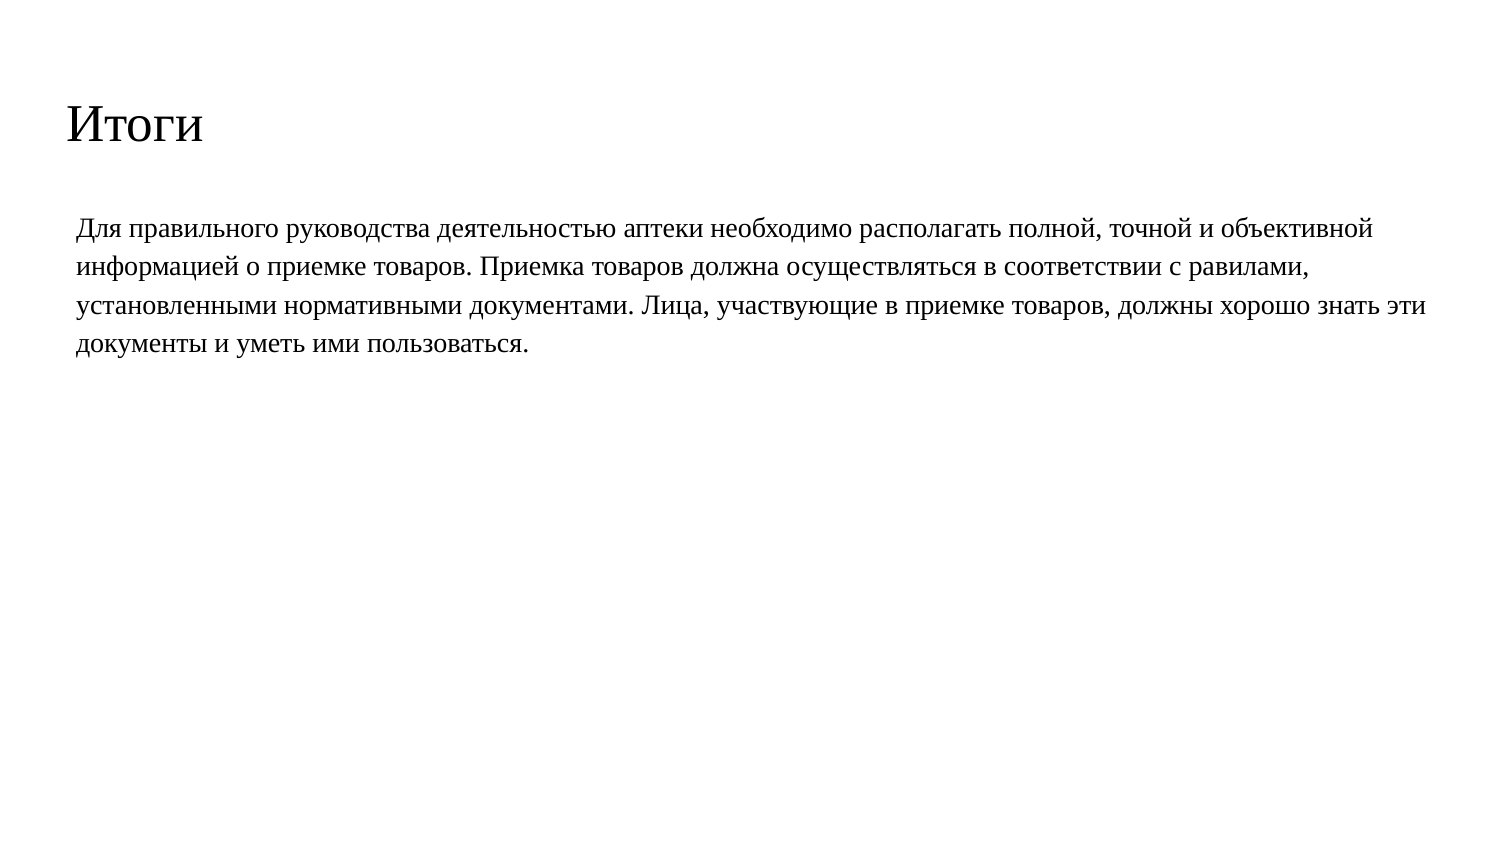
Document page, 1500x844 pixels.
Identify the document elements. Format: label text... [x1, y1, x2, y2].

list Для правильного руководства деятельностью аптеки необходимо располагать полной, точной и объективной информацией о приемке товаров. Приемка товаров должна осуществляться в соответствии с равилами, установленными нормативными документами. Лица, участвующие в приемке товаров, должны хорошо знать эти документы и уметь ими пользоваться. [61, 189, 1459, 750]
title Итоги [51, 72, 1449, 167]
